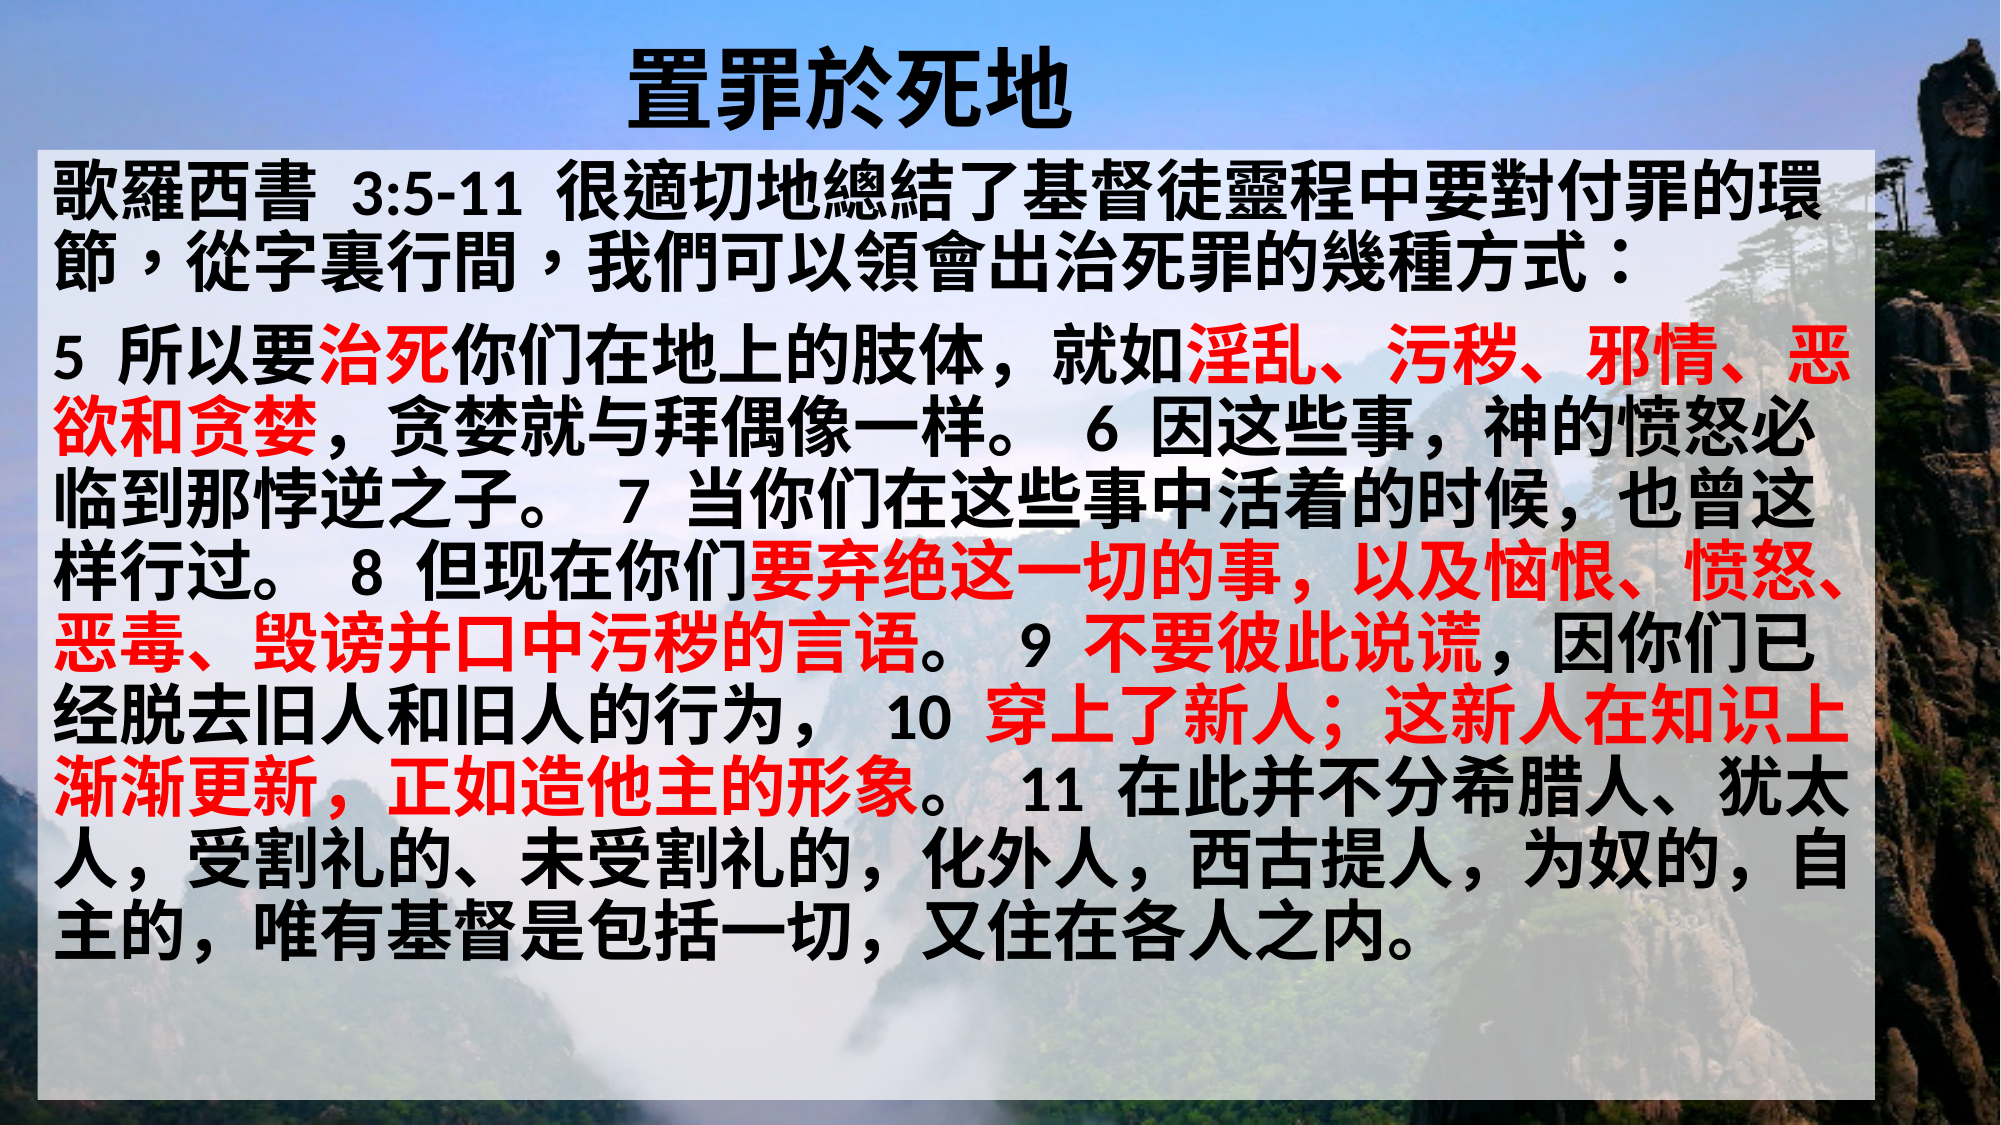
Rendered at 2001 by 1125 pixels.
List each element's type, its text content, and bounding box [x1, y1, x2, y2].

list 歌羅西書 3:5-11 很適切地總結了基督徒靈程中要對付罪的環節，從字裏行間，我們可以領會出治死罪的幾種方式： 5 所以要治死你们在地上的肢体，就如淫乱、污秽、邪情、恶欲和贪婪，贪婪就与拜偶像一样。 6 因这些事，神的愤怒必临到那悖逆之子。 7 当你们在这些事中活着的时候，也曾这样行过。 8 但现在你们要弃绝这一切的事，以及恼恨、愤怒、恶毒、毁谤并口中污秽的言语。 9 不要彼此说谎，因你们已经脱去旧人和旧人的行为， 10 穿上了新人；这新人在知识上渐渐更新，正如造他主的形象。 11 在此并不分希腊人、犹太人，受割礼的、未受割礼的，化外人，西古提人，为奴的，自主的，唯有基督是包括一切，又住在各人之内。 [37, 149, 1875, 1100]
title 置罪於死地 [50, 37, 1650, 149]
picture [0, 0, 2001, 1125]
